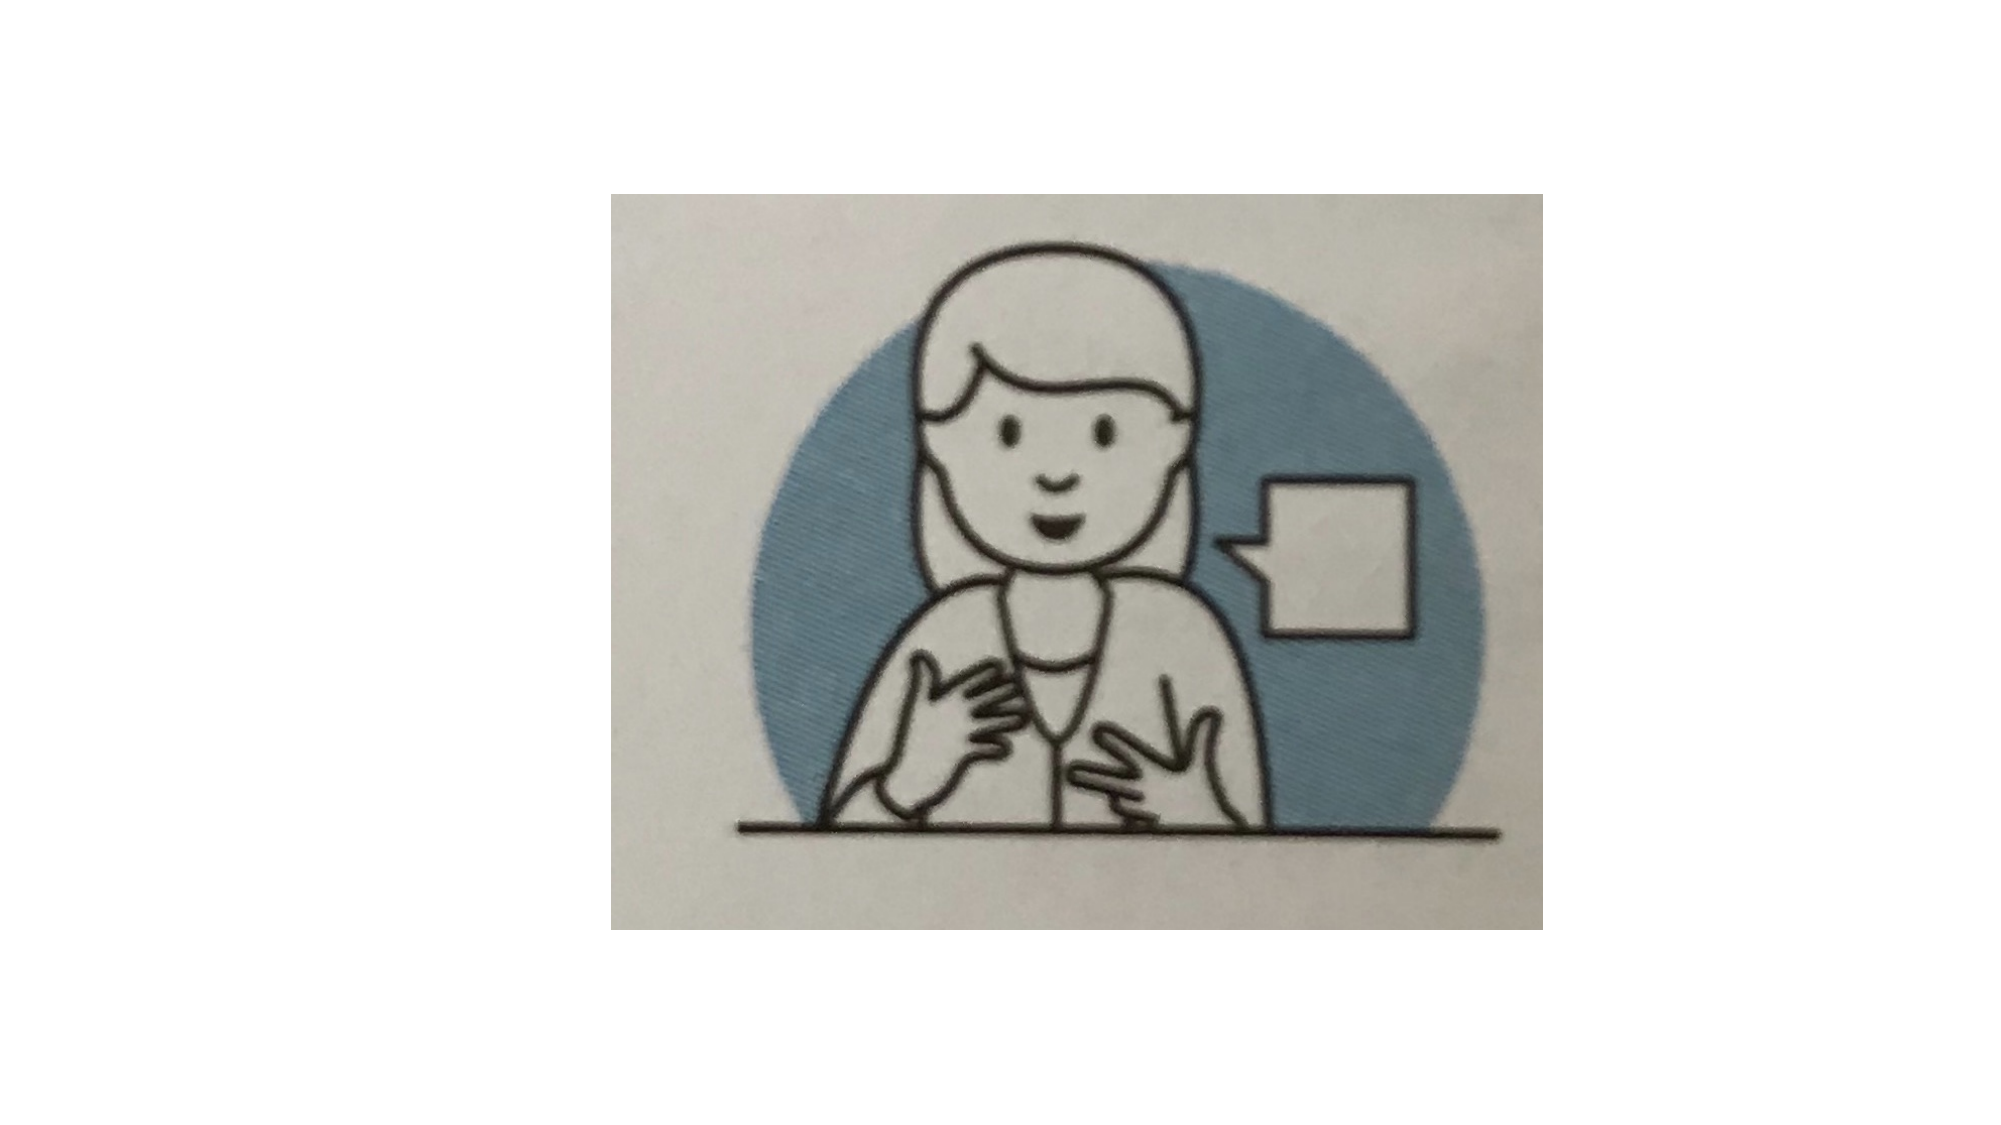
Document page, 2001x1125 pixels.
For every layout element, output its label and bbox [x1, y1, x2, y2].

picture [611, 194, 1543, 930]
